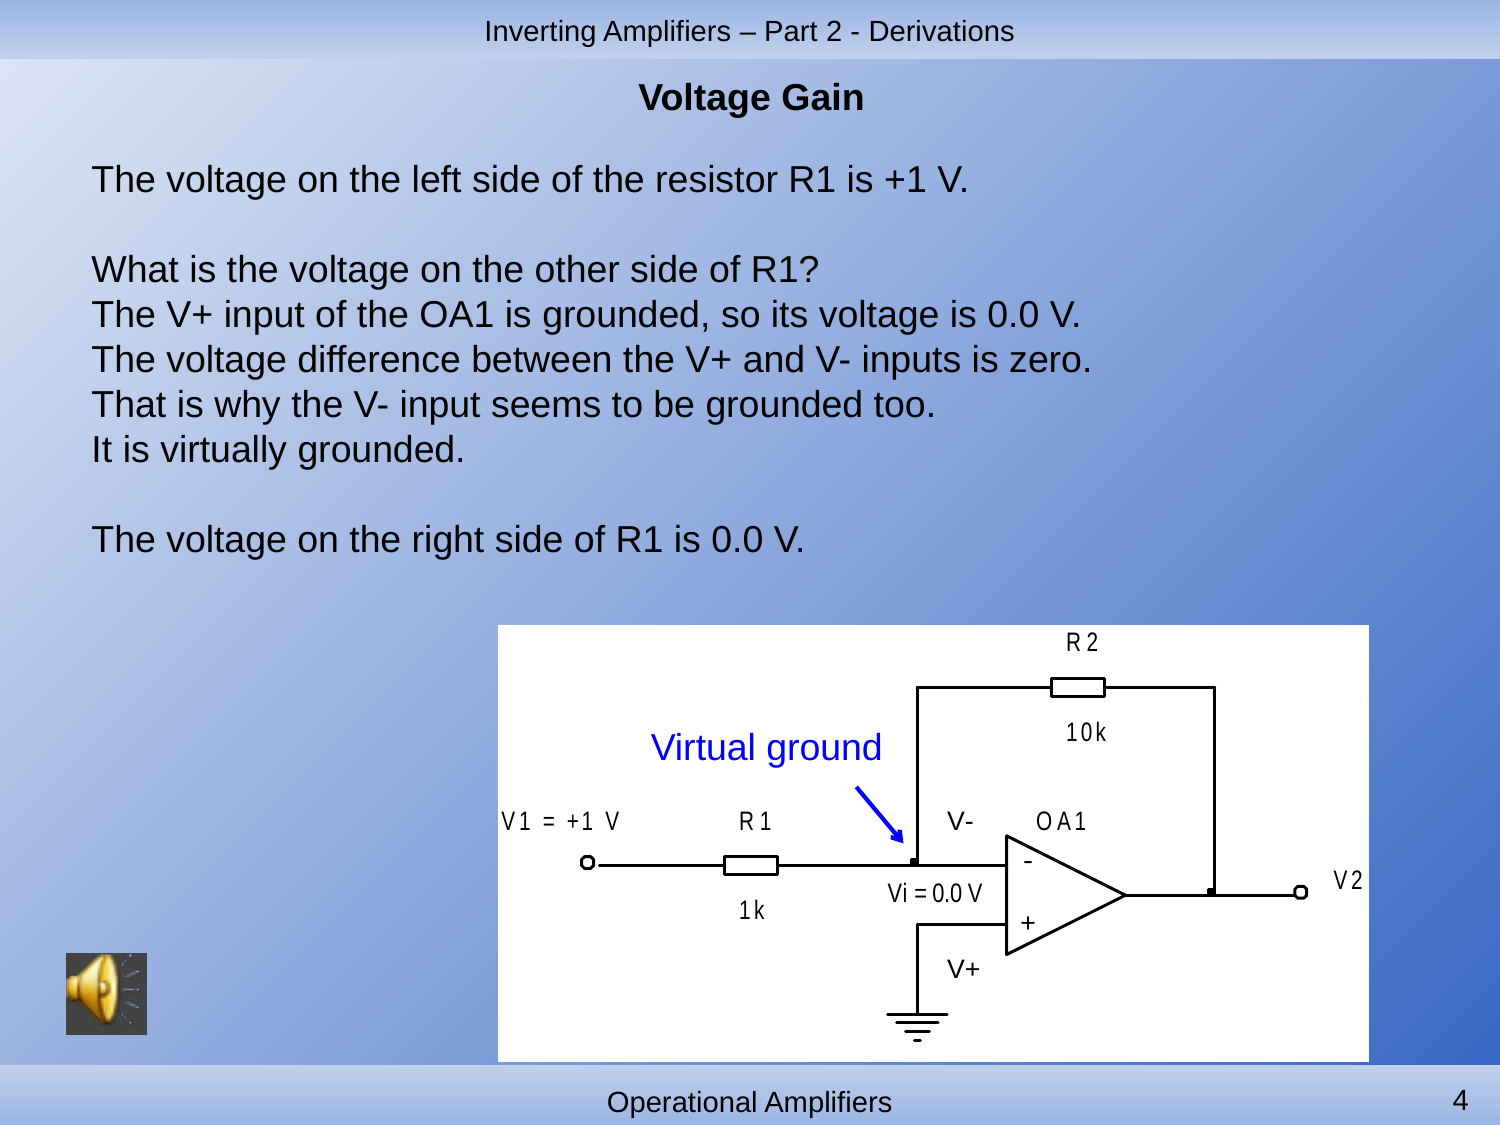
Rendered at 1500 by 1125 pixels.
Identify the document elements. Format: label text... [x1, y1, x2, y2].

slide_number Inverting Amplifiers – Part 2 - Derivations [0, 0, 1500, 59]
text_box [855, 786, 904, 844]
picture [498, 624, 1369, 1063]
slide_number 4 [1399, 1063, 1484, 1124]
picture [64, 952, 149, 1036]
title Voltage Gain [76, 65, 1427, 127]
text_box The voltage on the left side of the resistor R1 is +1 V. What is the voltage on the other side of R1? The V+ input of the OA1 is grounded, so its voltage is 0.0 V. The voltage difference between the V+ and V- inputs is zero. That is why the V- input seems to be grounded too. It is virtually grounded. The voltage on the right side of R1 is 0.0 V. [76, 147, 1436, 568]
footer Operational Amplifiers [0, 1065, 1500, 1125]
